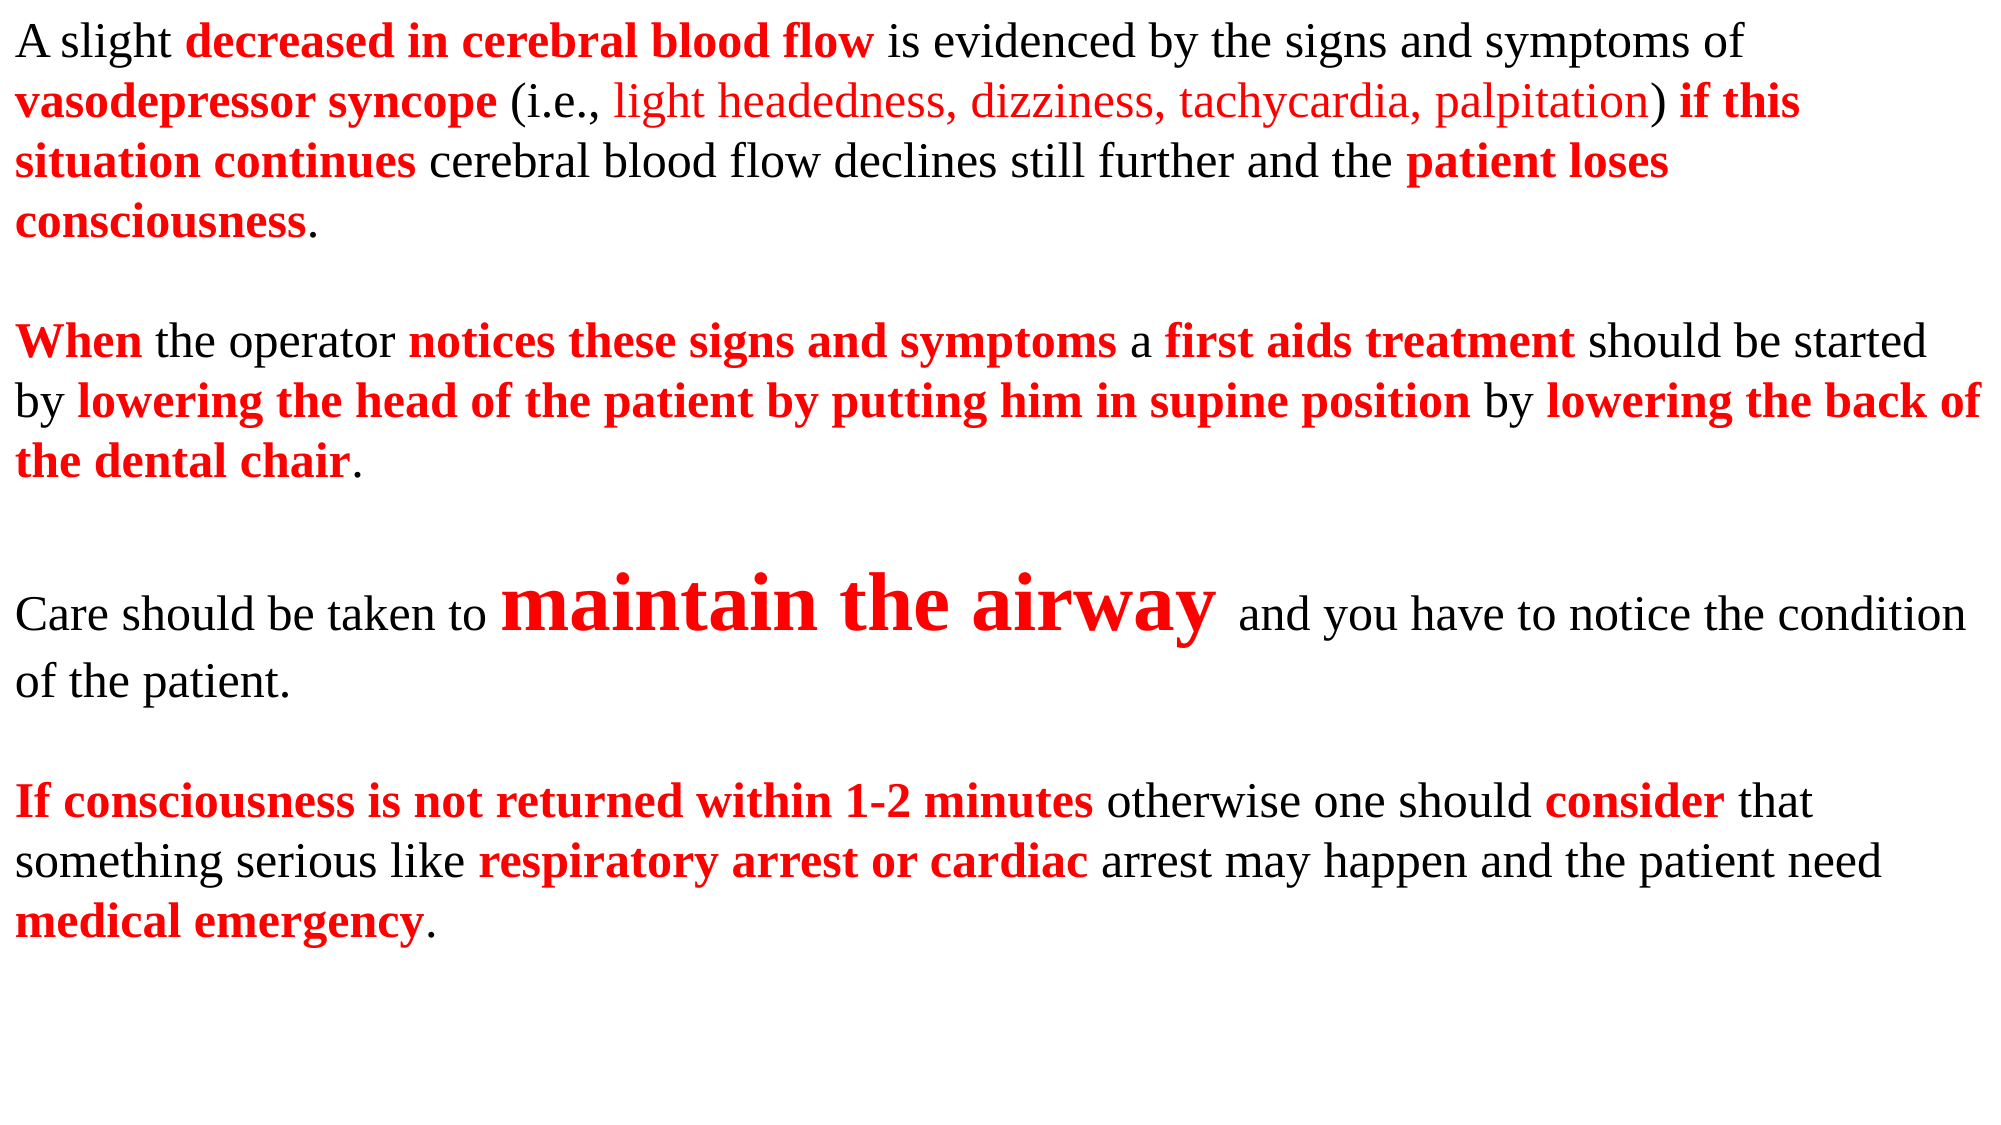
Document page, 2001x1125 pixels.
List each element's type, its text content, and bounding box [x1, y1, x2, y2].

text_box A slight decreased in cerebral blood flow is evidenced by the signs and symptoms of vasodepressor syncope (i.e., light headedness, dizziness, tachycardia, palpitation) if this situation continues cerebral blood flow declines still further and the patient loses consciousness. When the operator notices these signs and symptoms a first aids treatment should be started by lowering the head of the patient by putting him in supine position by lowering the back of the dental chair. Care should be taken to maintain the airway and you have to notice the condition of the patient. If consciousness is not returned within 1-2 minutes otherwise one should consider that something serious like respiratory arrest or cardiac arrest may happen and the patient need medical emergency. [0, 0, 2000, 955]
